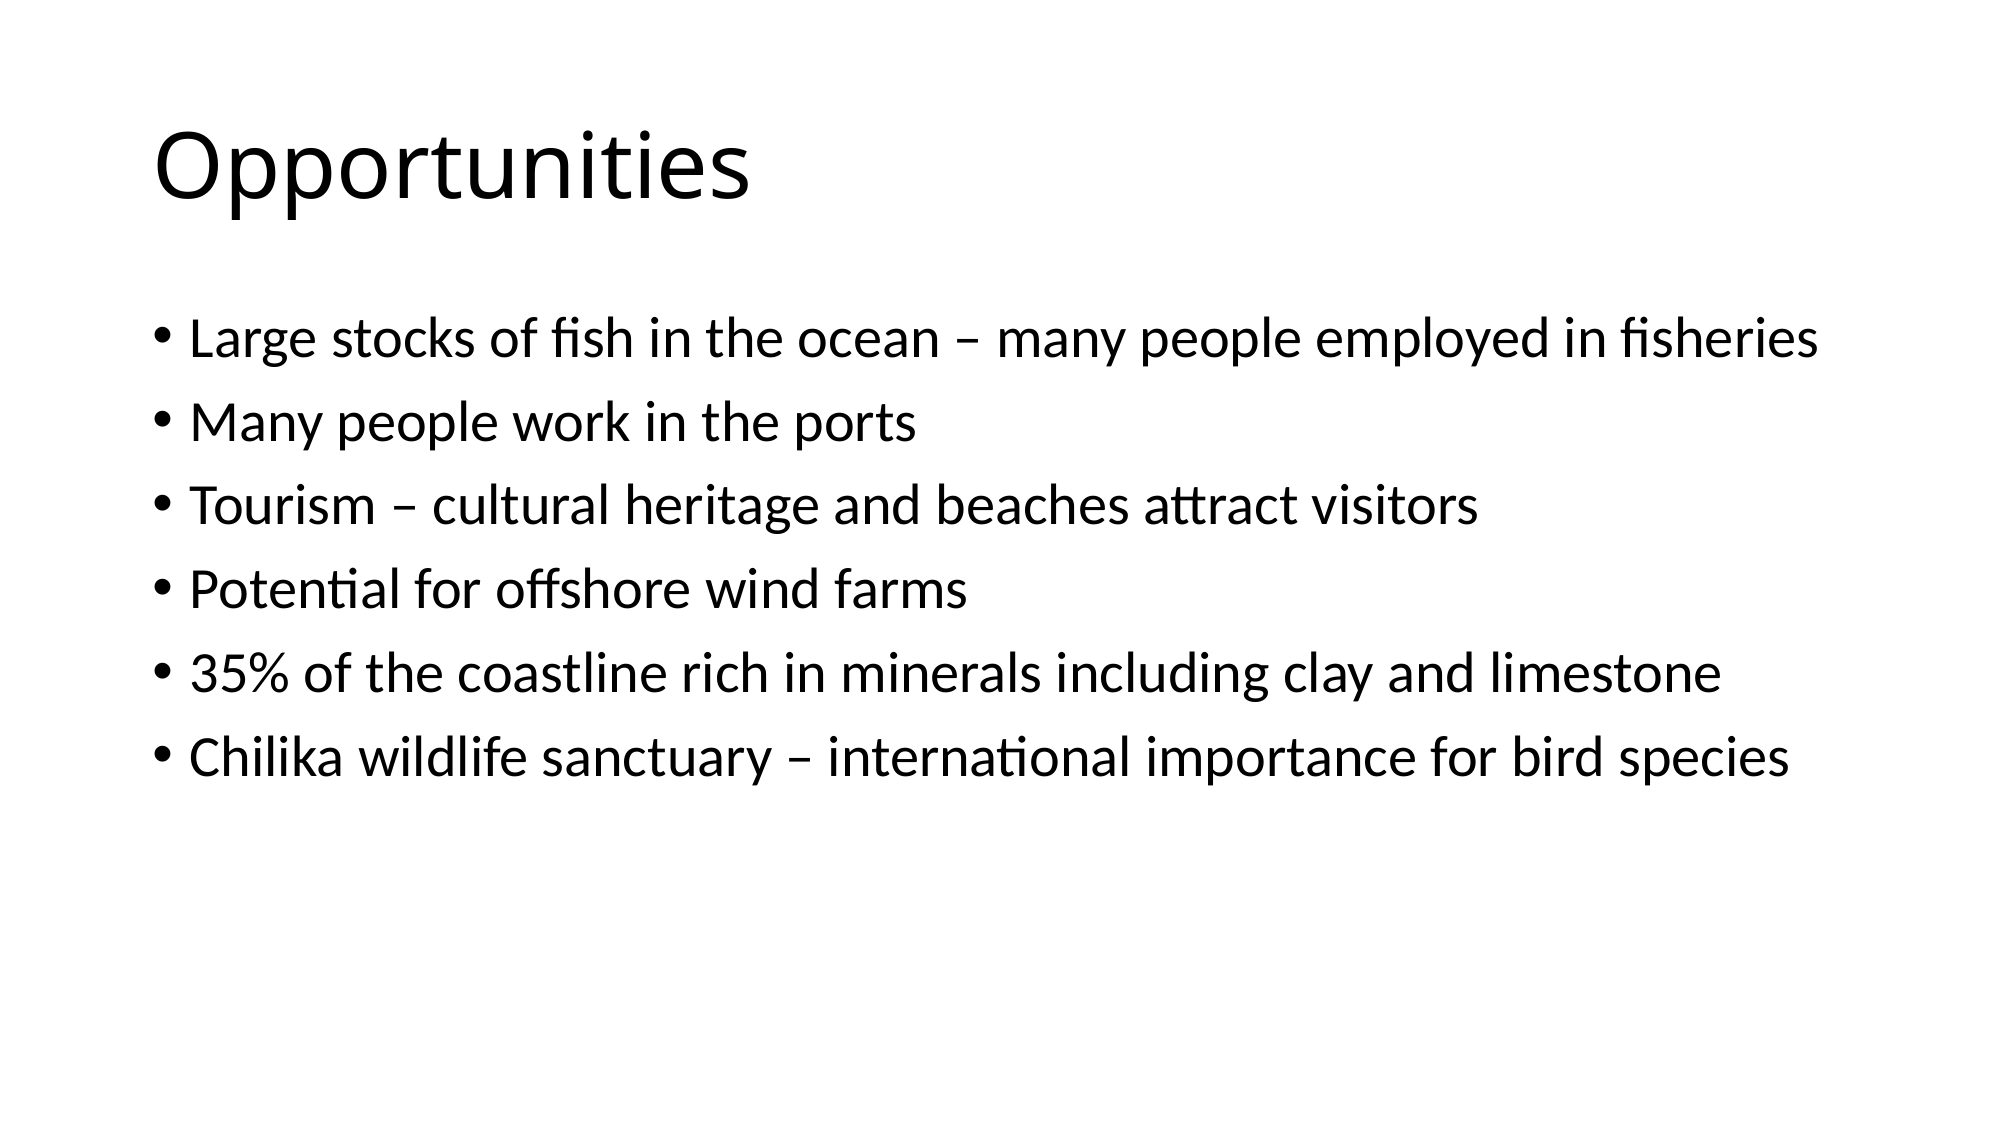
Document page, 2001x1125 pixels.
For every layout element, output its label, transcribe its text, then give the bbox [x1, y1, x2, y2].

title Opportunities [137, 59, 1863, 278]
list Large stocks of fish in the ocean – many people employed in fisheries Many people work in the ports Tourism – cultural heritage and beaches attract visitors Potential for offshore wind farms 35% of the coastline rich in minerals including clay and limestone Chilika wildlife sanctuary – international importance for bird species [137, 299, 1863, 1014]
